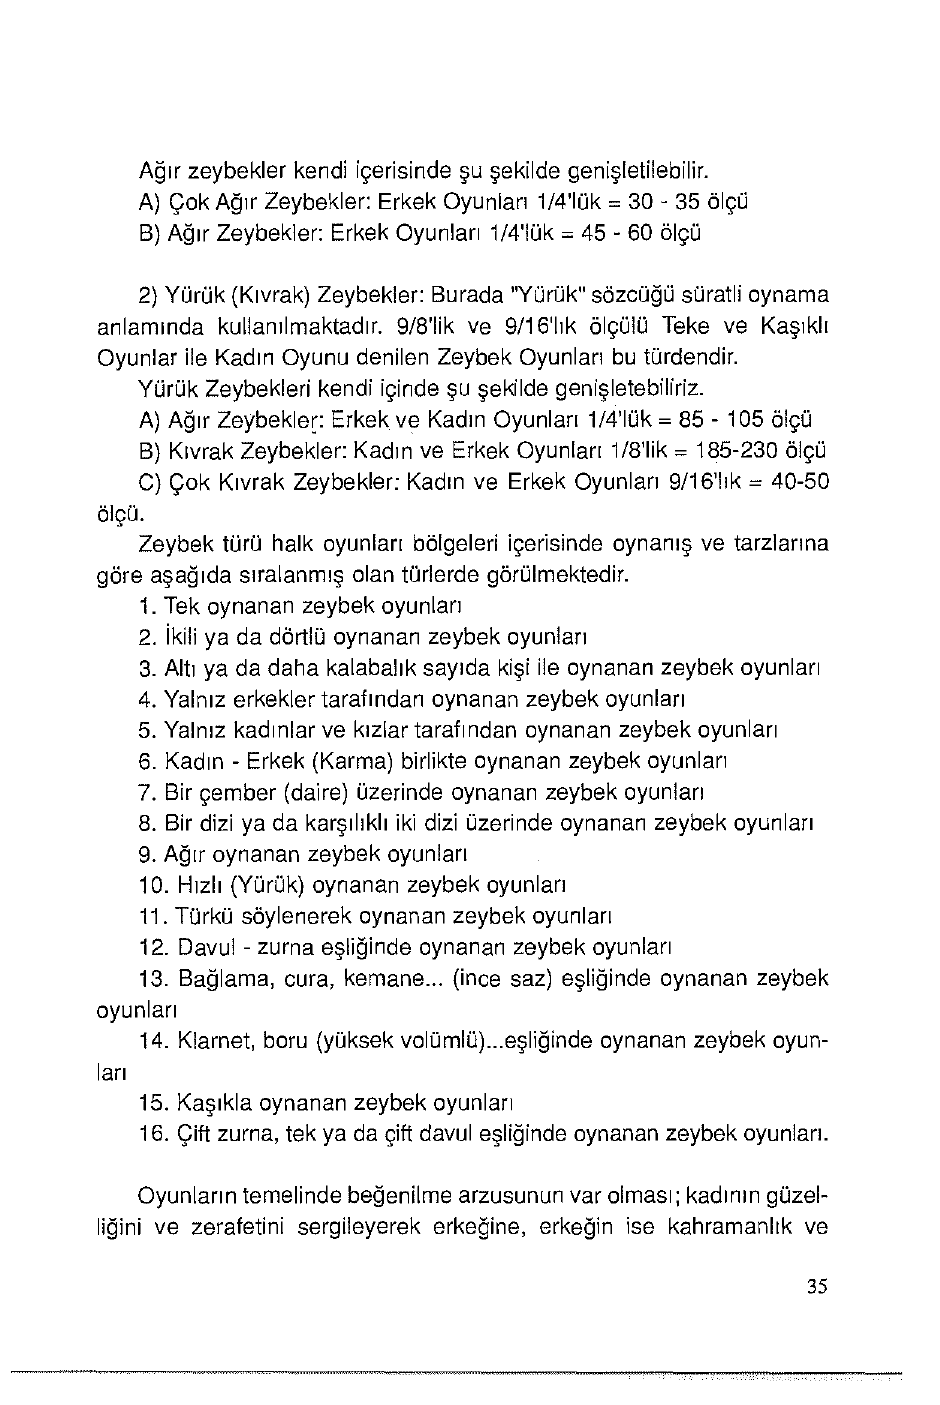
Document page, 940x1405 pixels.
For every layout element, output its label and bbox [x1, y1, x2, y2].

text_box [11, 160, 903, 1381]
